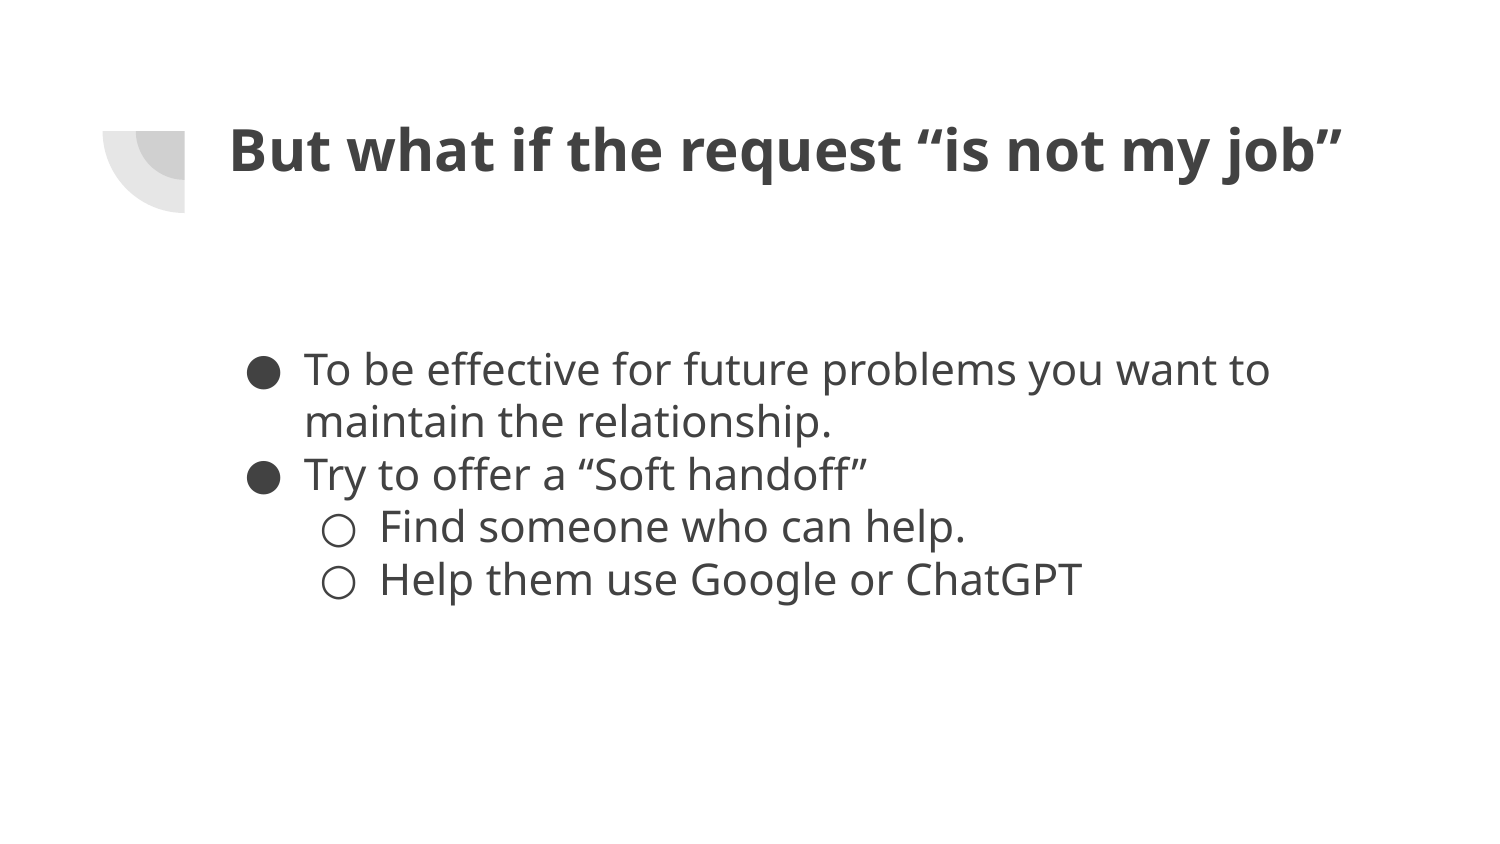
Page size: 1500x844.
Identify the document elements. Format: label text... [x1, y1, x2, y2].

title But what if the request “is not my job” [213, 98, 1368, 263]
list To be effective for future problems you want to maintain the relationship. Try to offer a “Soft handoff” Find someone who can help. Help them use Google or ChatGPT [213, 326, 1368, 744]
